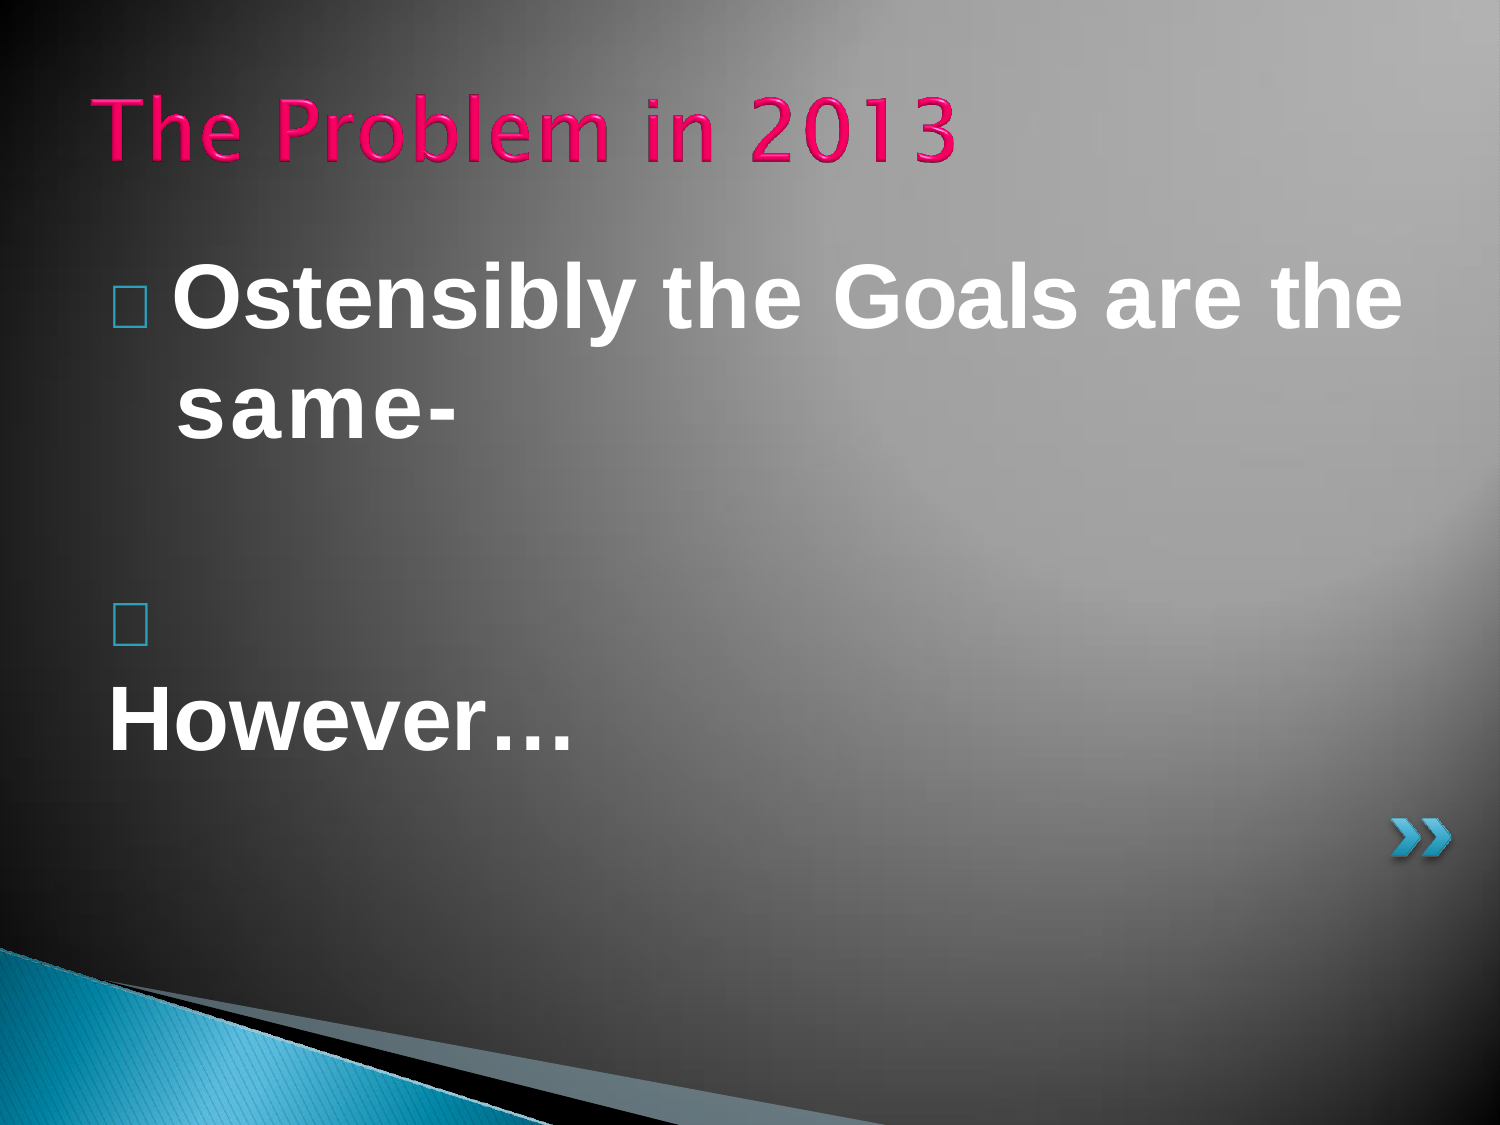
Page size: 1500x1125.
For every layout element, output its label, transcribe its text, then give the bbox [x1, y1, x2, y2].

picture [0, 0, 1500, 1125]
title  Ostensibly the Goals are the same- [93, 235, 1407, 458]
text_box  However… [105, 581, 626, 769]
